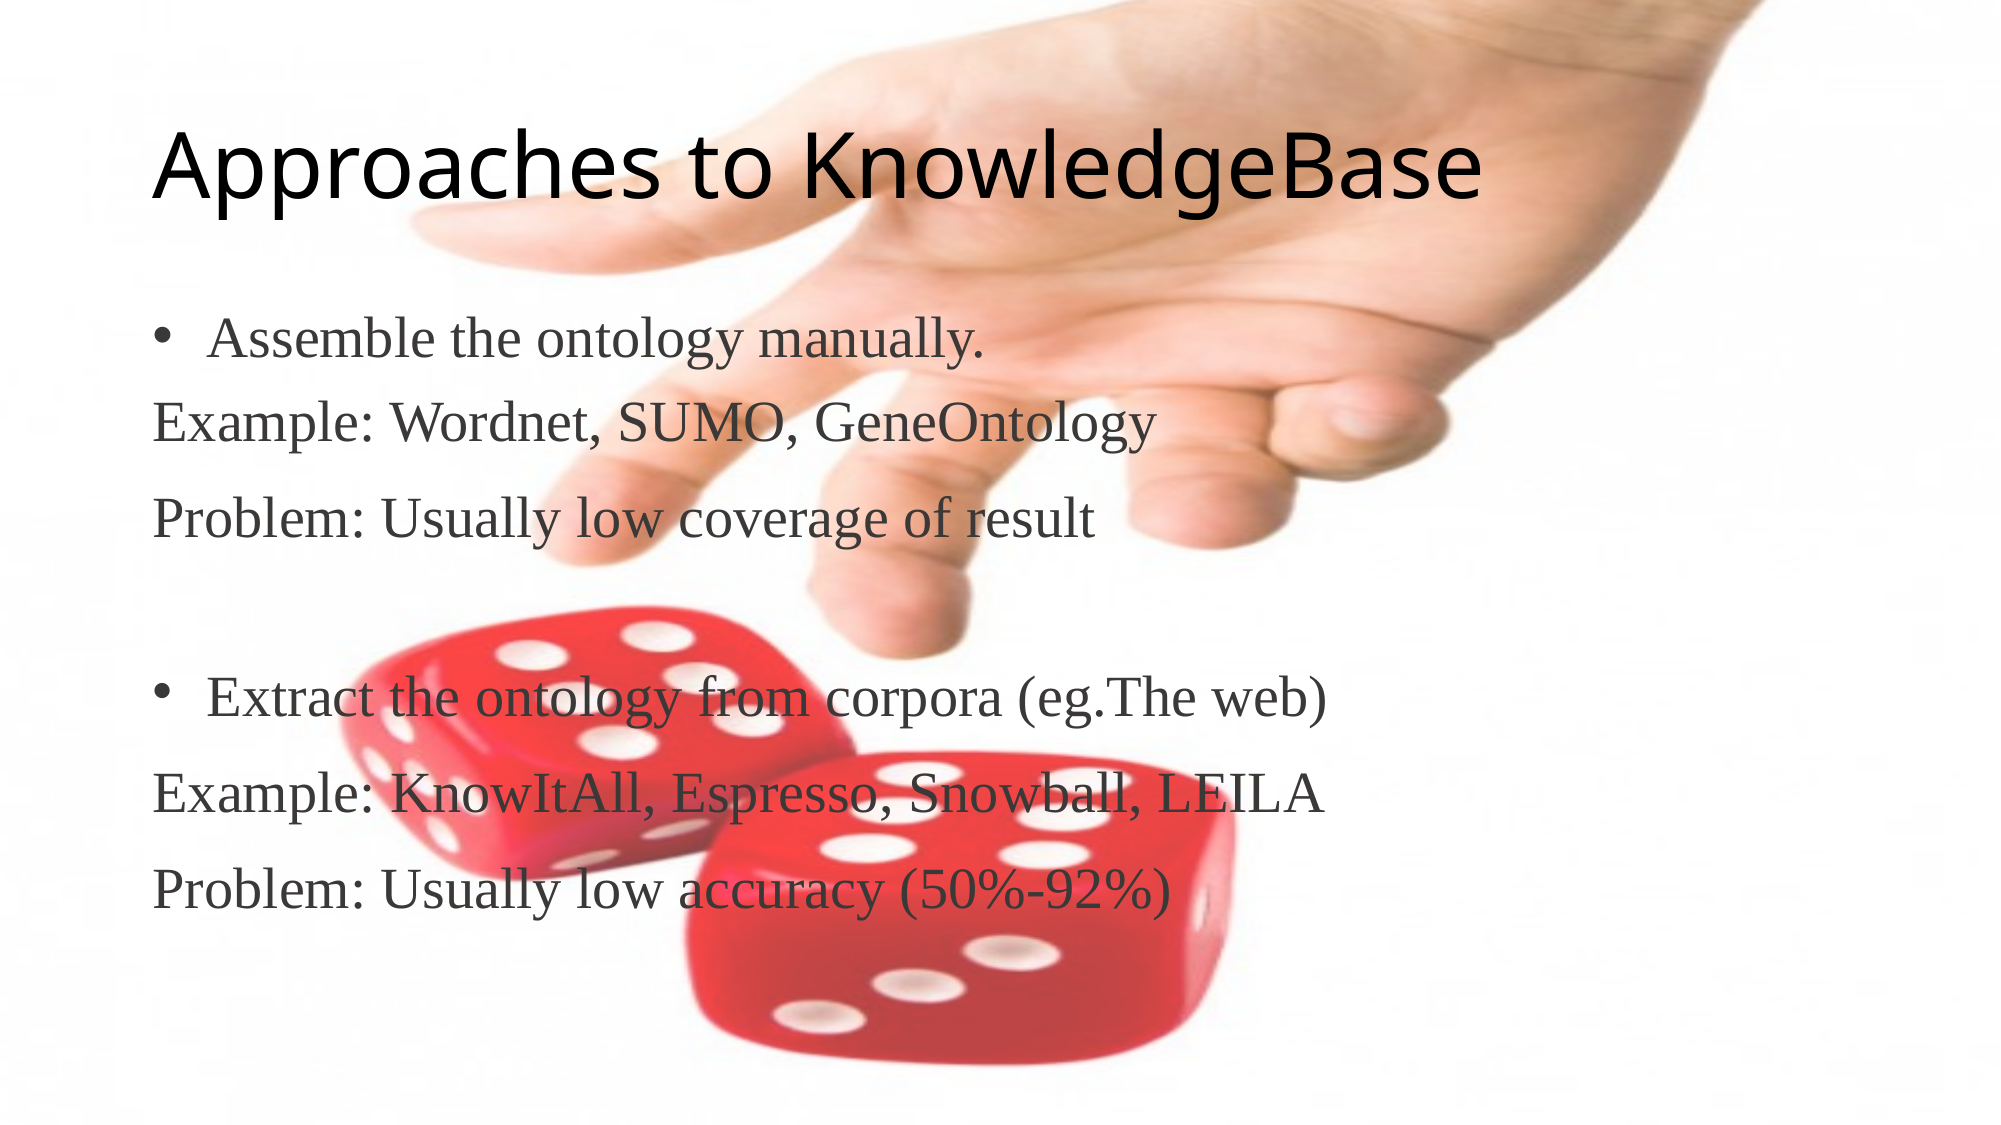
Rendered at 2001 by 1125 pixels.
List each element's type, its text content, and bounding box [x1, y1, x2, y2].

list Assemble the ontology manually. Example: Wordnet, SUMO, GeneOntology Problem: Usually low coverage of result Extract the ontology from corpora (eg.The web) Example: KnowItAll, Espresso, Snowball, LEILA Problem: Usually low accuracy (50%-92%) [137, 299, 1863, 1014]
title Approaches to KnowledgeBase [137, 59, 1863, 278]
